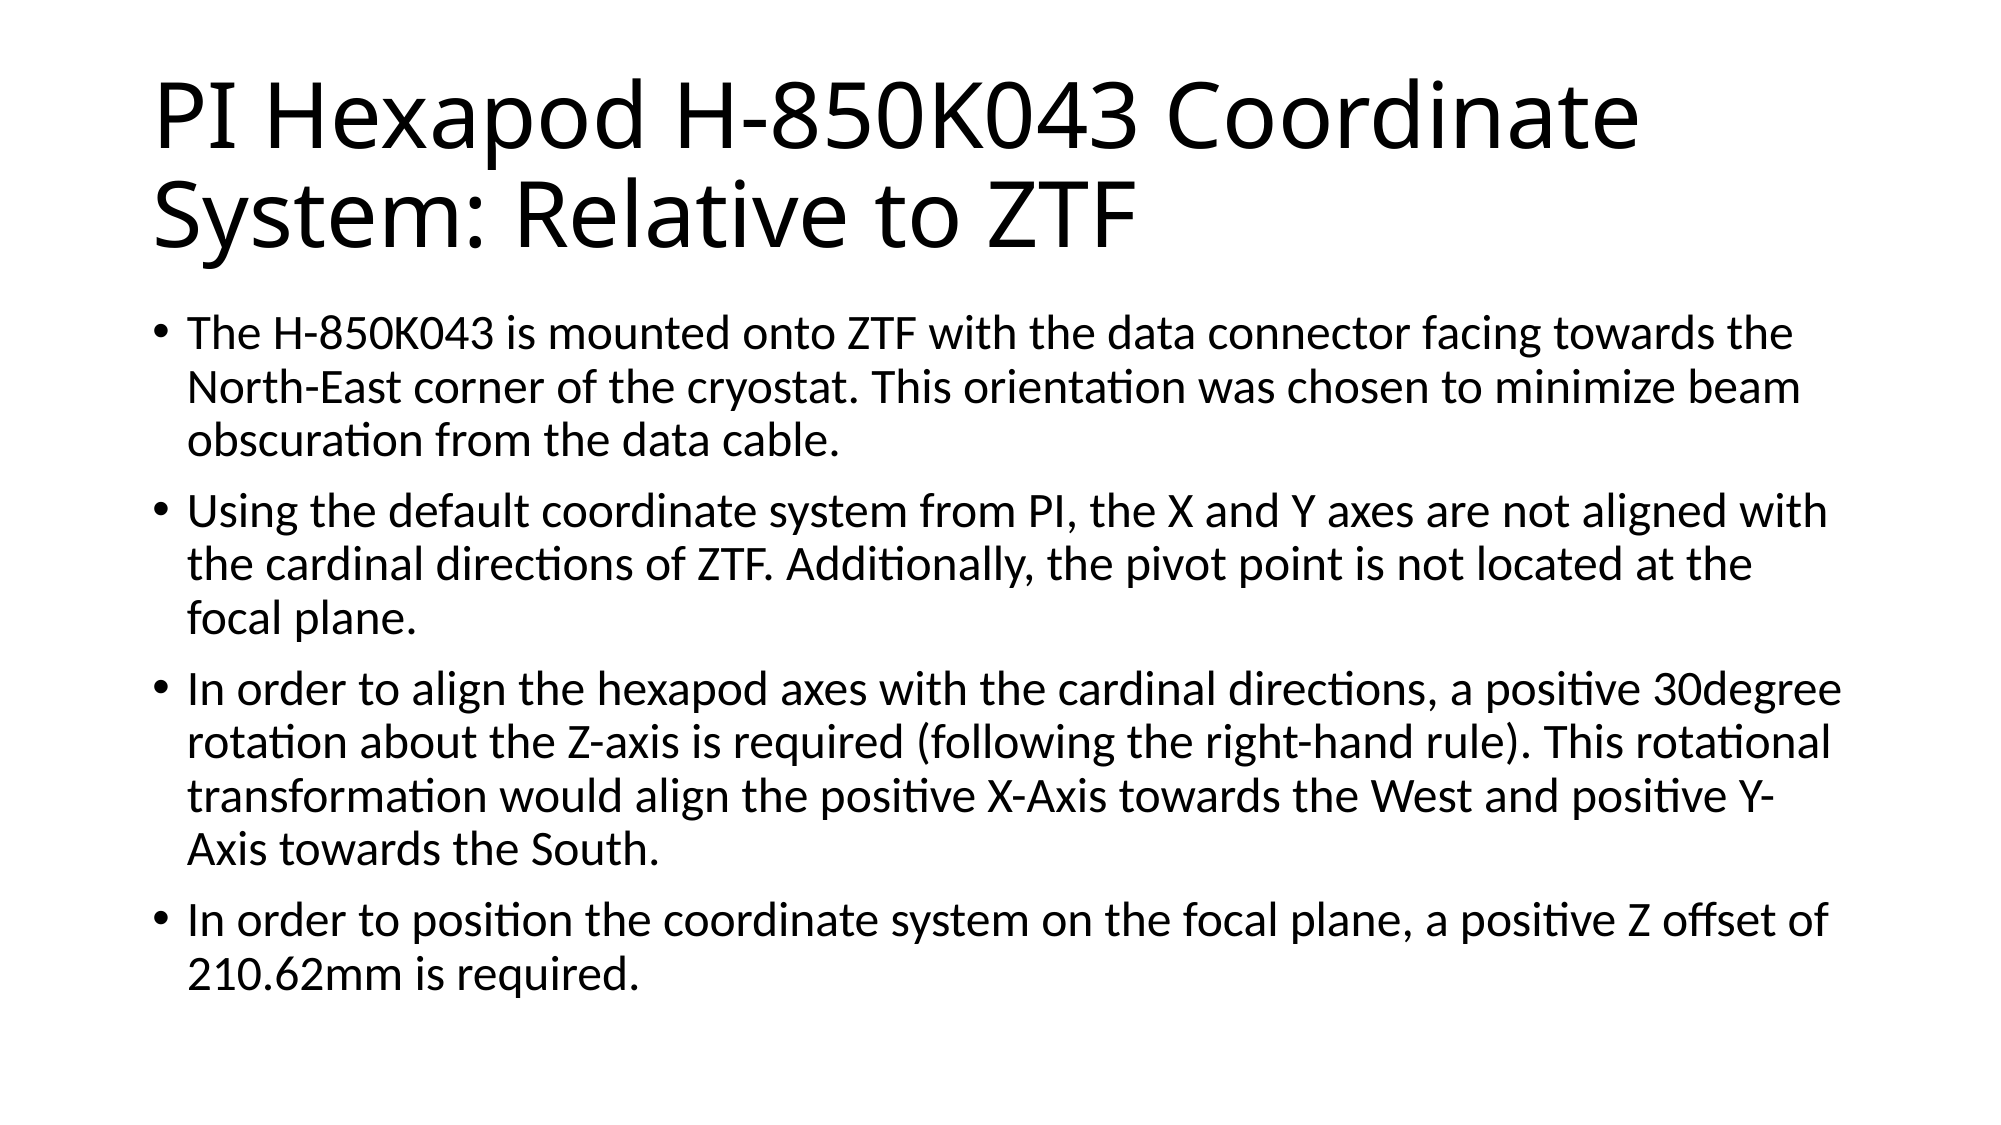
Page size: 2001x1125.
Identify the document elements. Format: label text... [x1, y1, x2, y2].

list The H-850K043 is mounted onto ZTF with the data connector facing towards the North-East corner of the cryostat. This orientation was chosen to minimize beam obscuration from the data cable. Using the default coordinate system from PI, the X and Y axes are not aligned with the cardinal directions of ZTF. Additionally, the pivot point is not located at the focal plane. In order to align the hexapod axes with the cardinal directions, a positive 30degree rotation about the Z-axis is required (following the right-hand rule). This rotational transformation would align the positive X-Axis towards the West and positive Y-Axis towards the South. In order to position the coordinate system on the focal plane, a positive Z offset of 210.62mm is required. [137, 299, 1863, 1014]
title PI Hexapod H-850K043 Coordinate System: Relative to ZTF [137, 59, 1863, 278]
